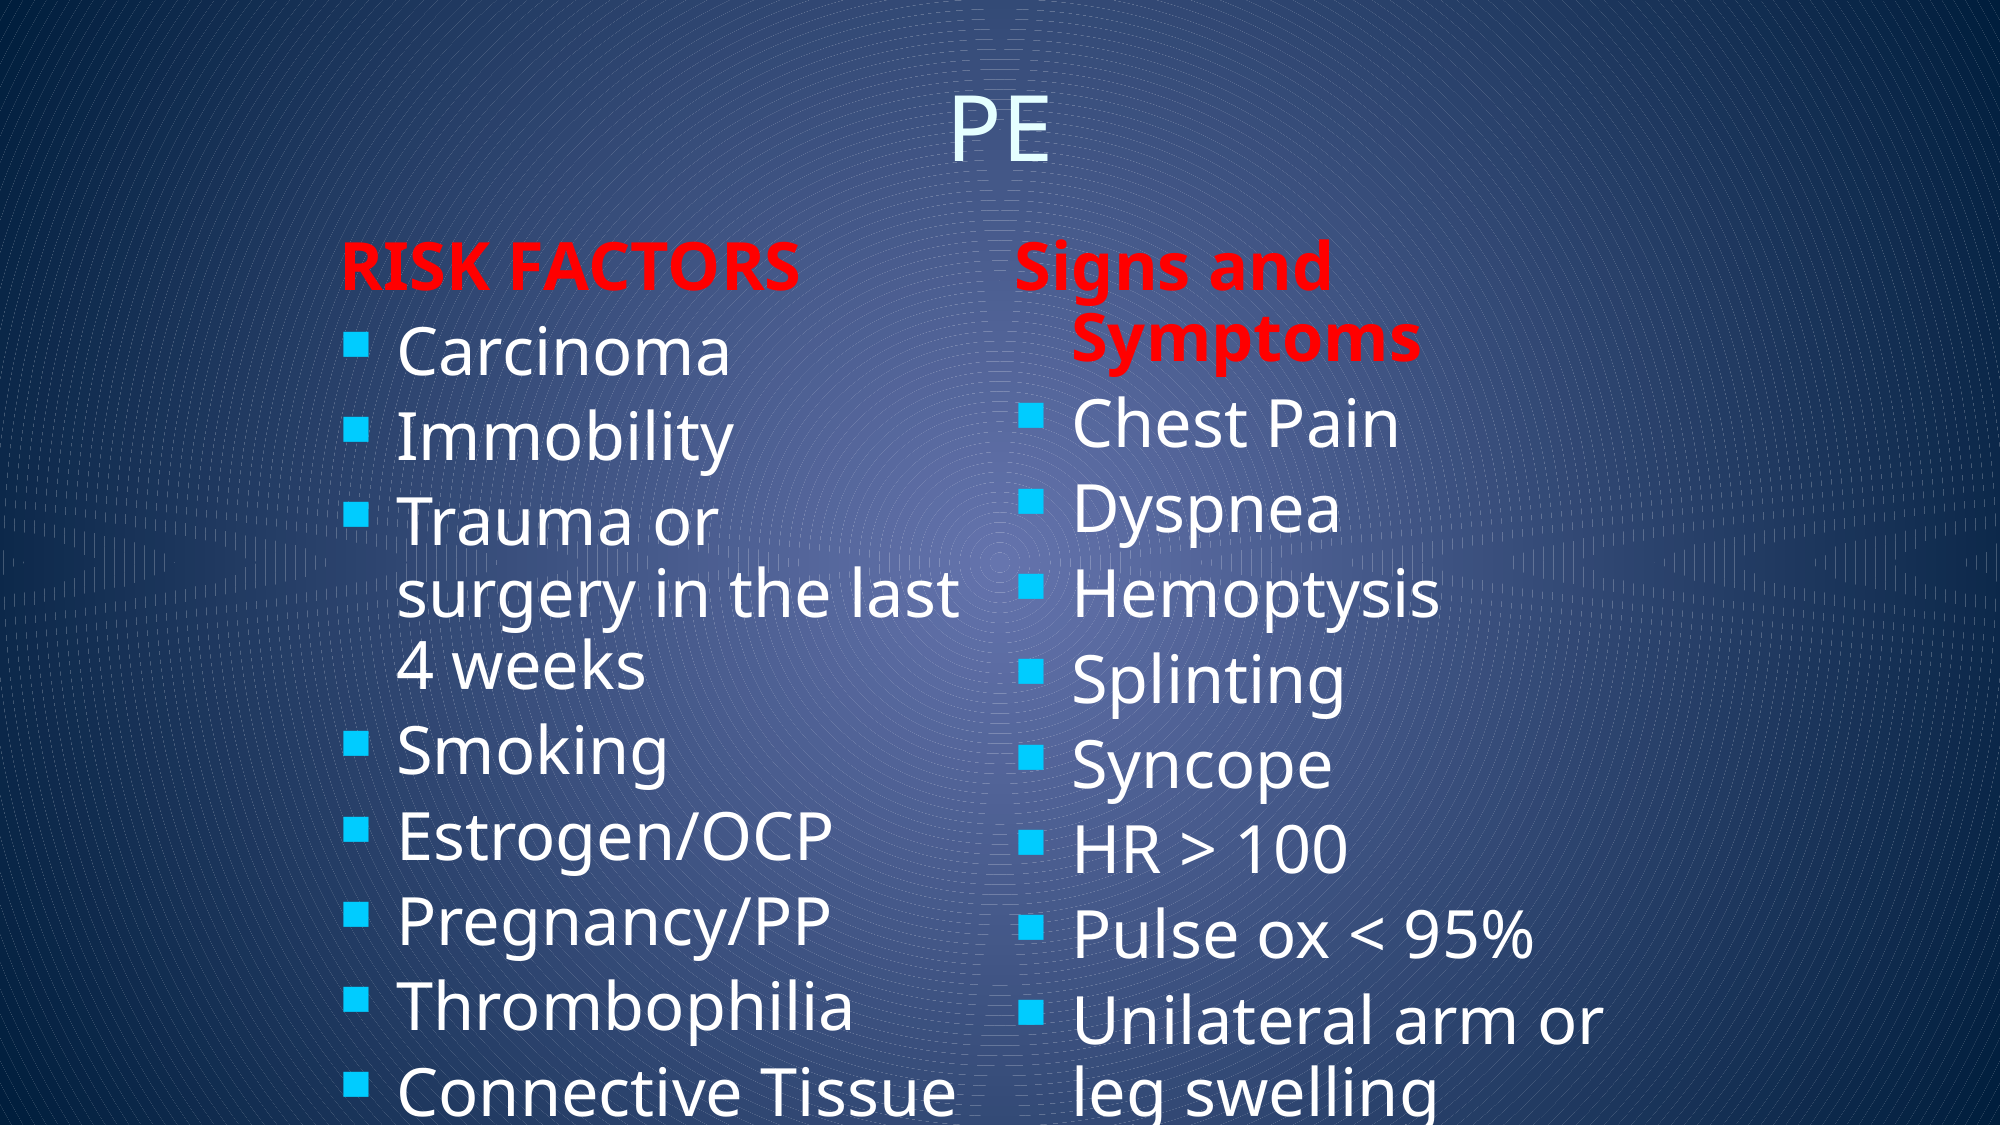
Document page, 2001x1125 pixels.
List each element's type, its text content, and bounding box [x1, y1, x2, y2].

title PE [324, 62, 1676, 188]
list RISK FACTORS Carcinoma Immobility Trauma or surgery in the last 4 weeks Smoking Estrogen/OCP Pregnancy/PP Thrombophilia Connective Tissue Dz Prior PE or DVT [324, 224, 988, 1076]
list Signs and Symptoms Chest Pain Dyspnea Hemoptysis Splinting Syncope HR > 100 Pulse ox < 95% Unilateral arm or leg swelling [999, 224, 1688, 1076]
